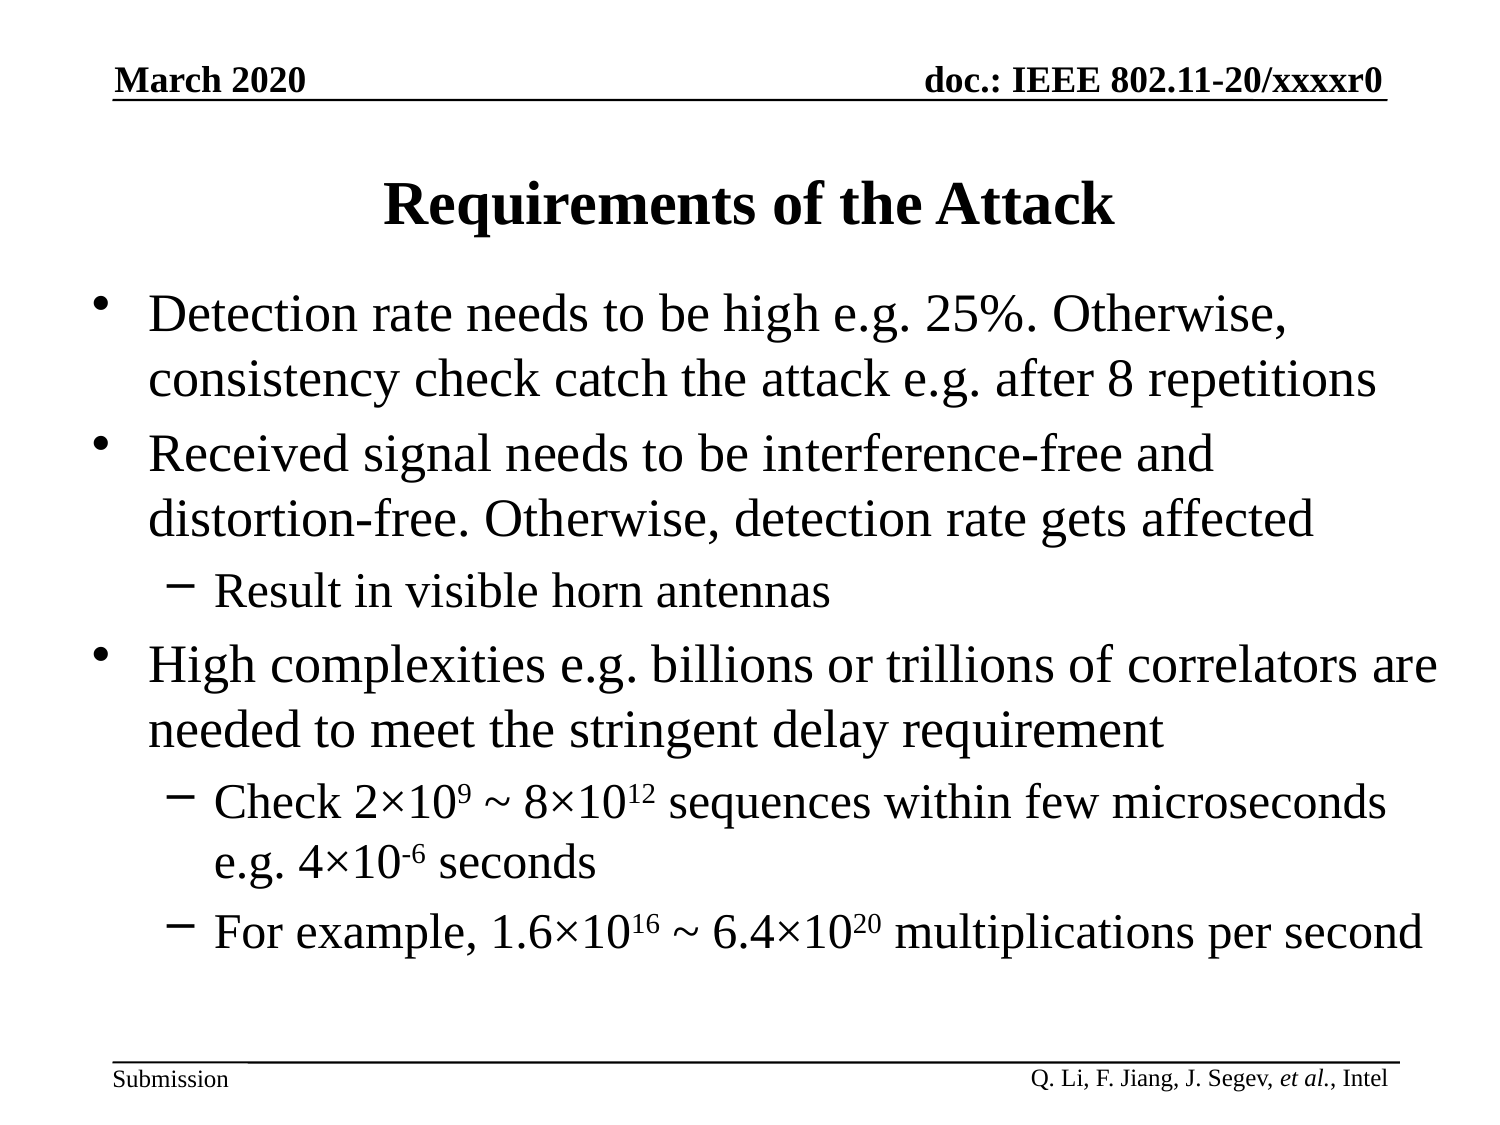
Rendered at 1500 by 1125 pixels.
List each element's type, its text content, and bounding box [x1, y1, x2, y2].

title Requirements of the Attack [112, 112, 1388, 269]
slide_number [114, 54, 309, 101]
list Detection rate needs to be high e.g. 25%. Otherwise, consistency check catch the attack e.g. after 8 repetitions Received signal needs to be interference-free and distortion-free. Otherwise, detection rate gets affected Result in visible horn antennas High complexities e.g. billions or trillions of correlators are needed to meet the stringent delay requirement Check 2×109 ~ 8×1012 sequences within few microseconds e.g. 4×10-6 seconds For example, 1.6×1016 ~ 6.4×1020 multiplications per second [76, 269, 1459, 1013]
